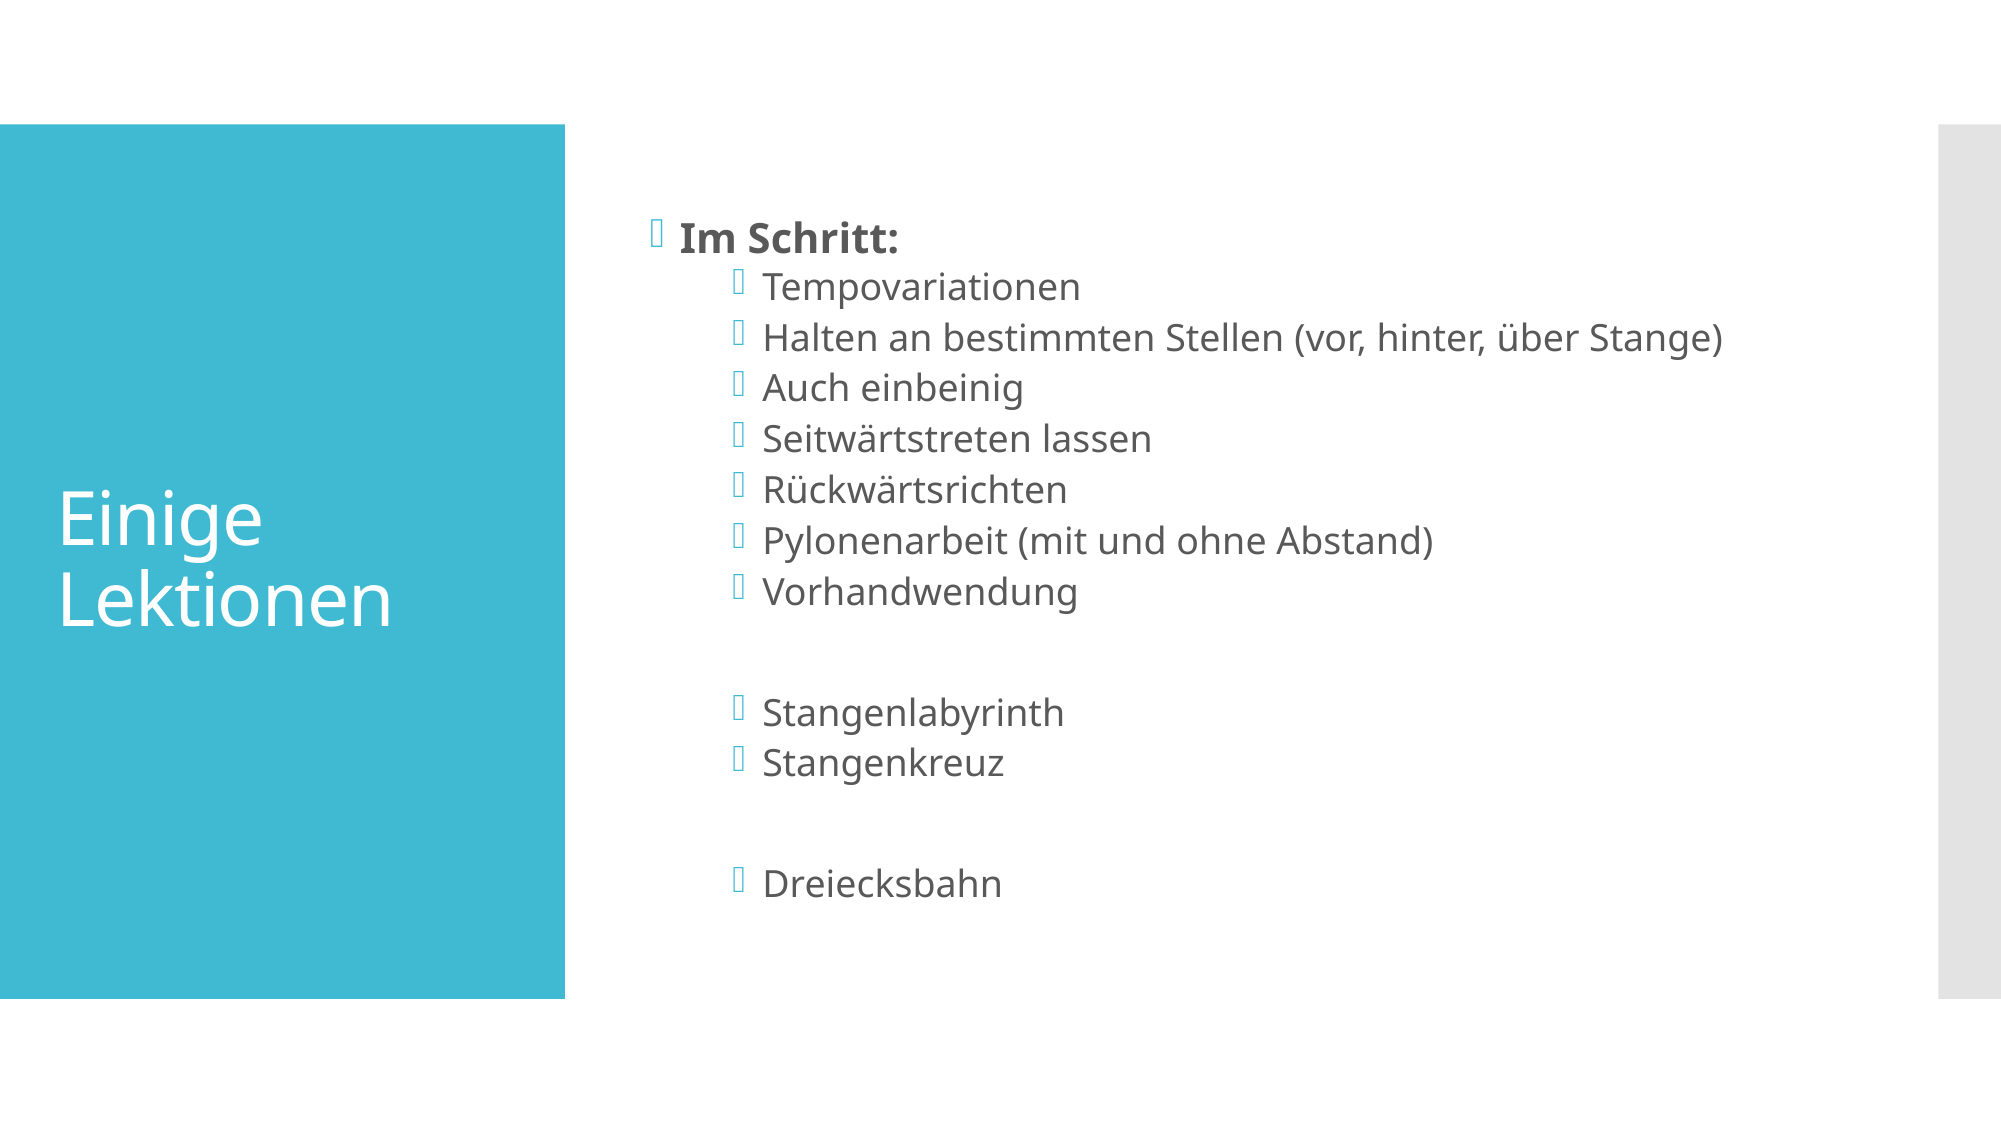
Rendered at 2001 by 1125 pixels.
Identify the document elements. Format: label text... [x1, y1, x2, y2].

title Einige Lektionen [41, 184, 525, 940]
list Im Schritt: Tempovariationen Halten an bestimmten Stellen (vor, hinter, über Stange) Auch einbeinig Seitwärtstreten lassen Rückwärtsrichten Pylonenarbeit (mit und ohne Abstand) Vorhandwendung Stangenlabyrinth Stangenkreuz Dreiecksbahn [634, 141, 1835, 982]
